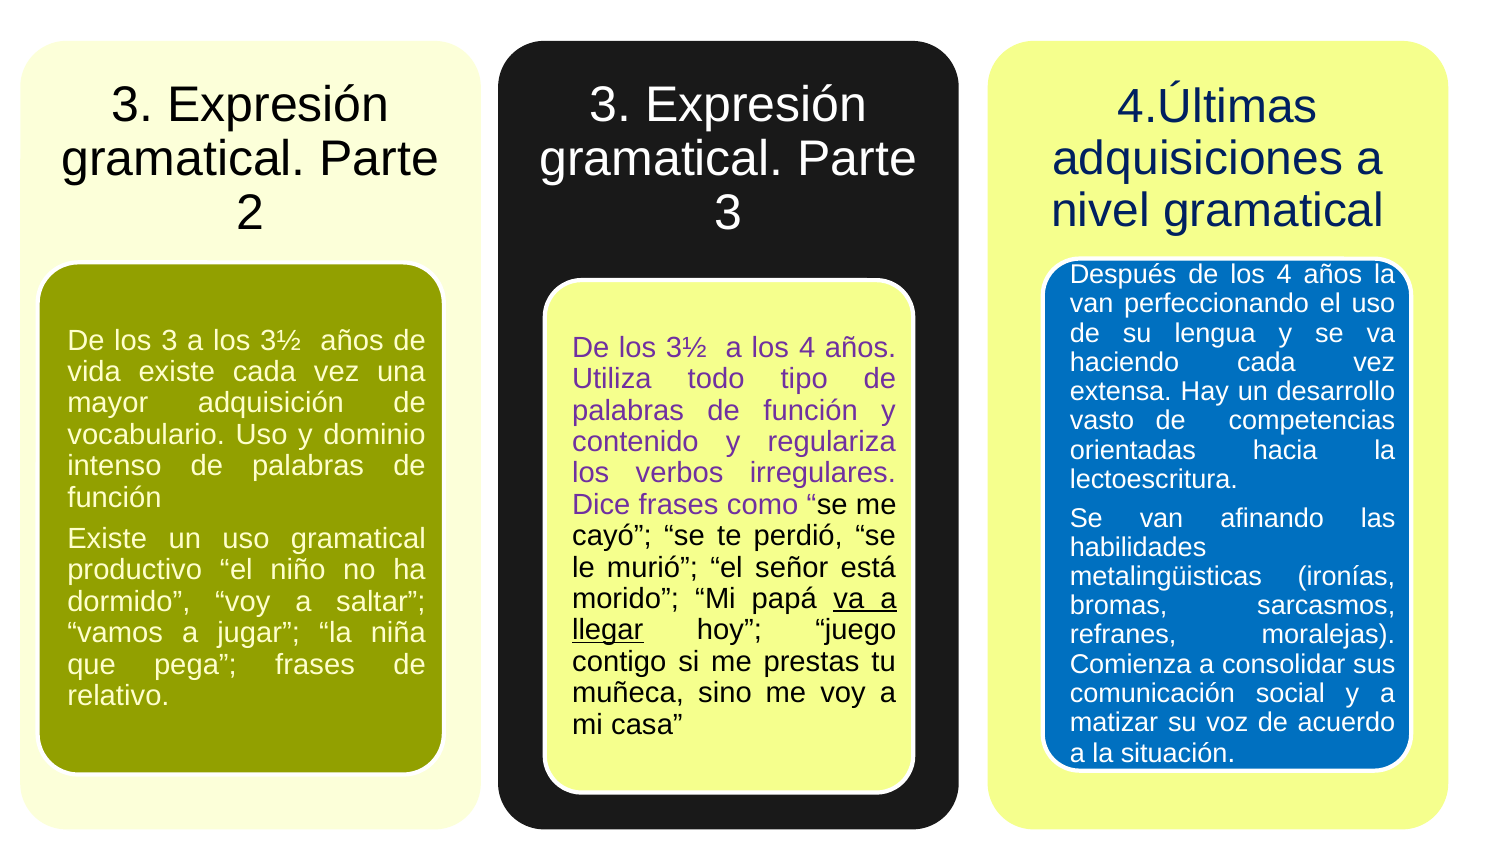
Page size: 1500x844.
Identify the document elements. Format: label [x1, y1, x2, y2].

text_box [19, 40, 1472, 830]
